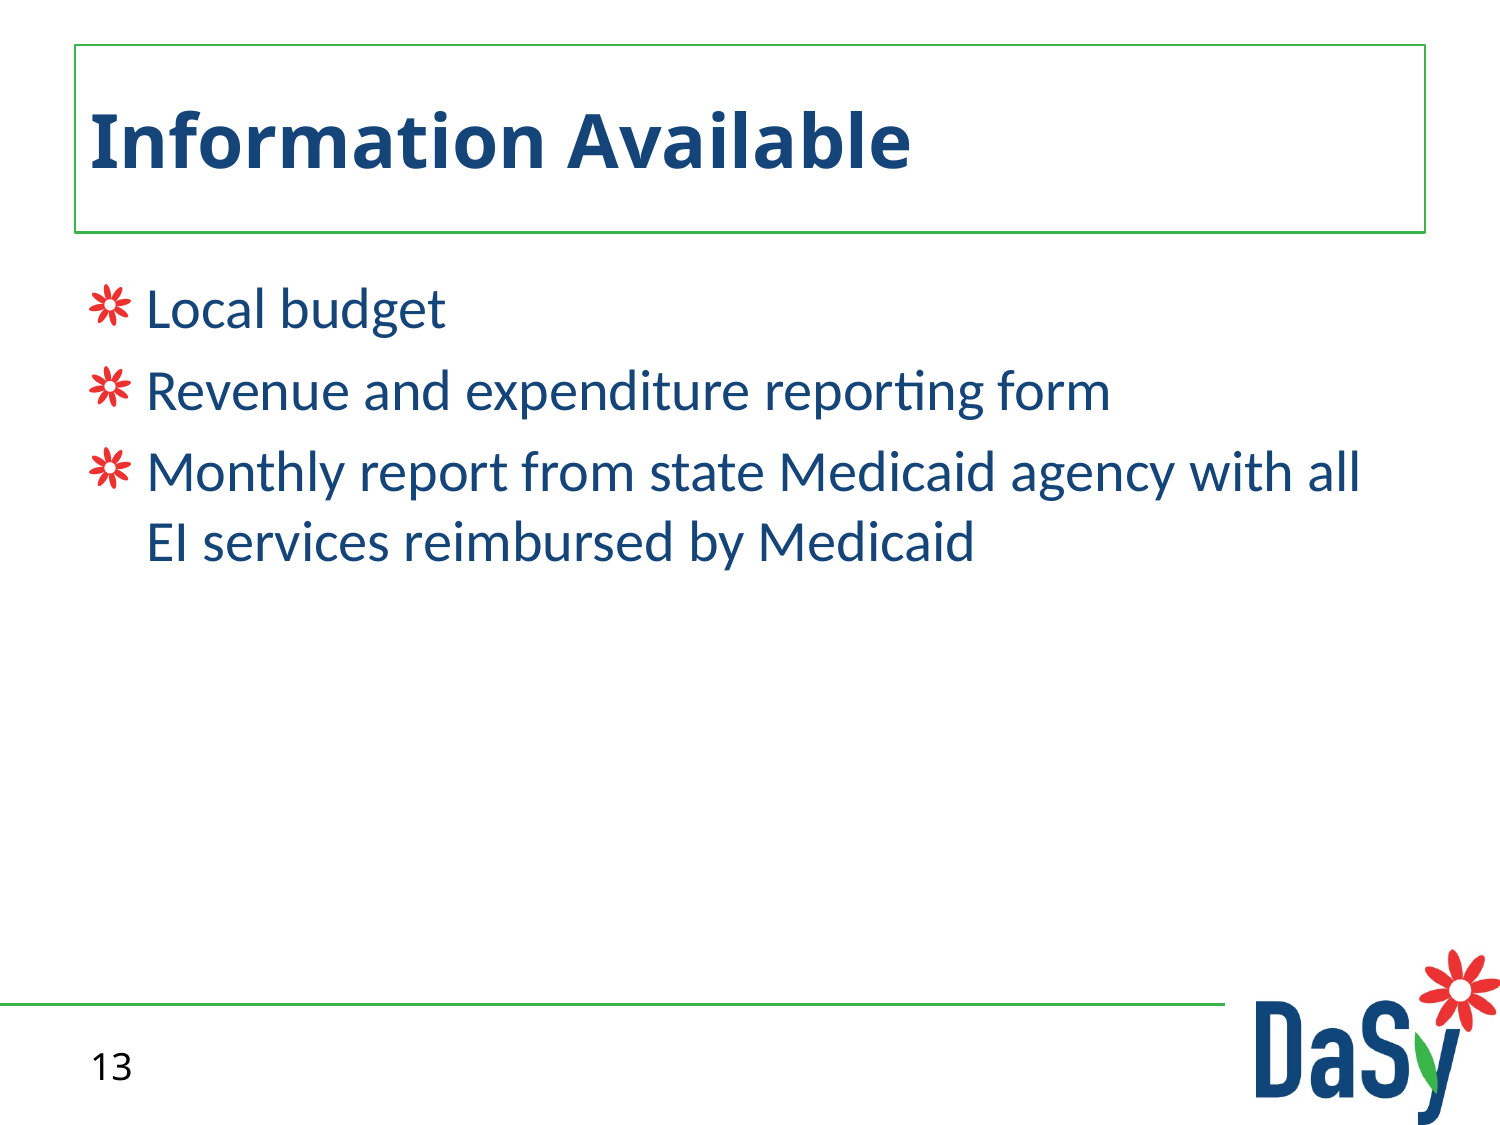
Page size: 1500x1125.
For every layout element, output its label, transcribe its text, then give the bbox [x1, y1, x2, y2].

picture [89, 366, 131, 407]
slide_number 13 [75, 1038, 425, 1098]
picture [89, 447, 131, 489]
list Local budget Revenue and expenditure reporting form Monthly report from state Medicaid agency with all EI services reimbursed by Medicaid [75, 262, 1425, 925]
title Information Available [74, 44, 1426, 234]
picture [1256, 949, 1500, 1125]
picture [89, 284, 131, 326]
